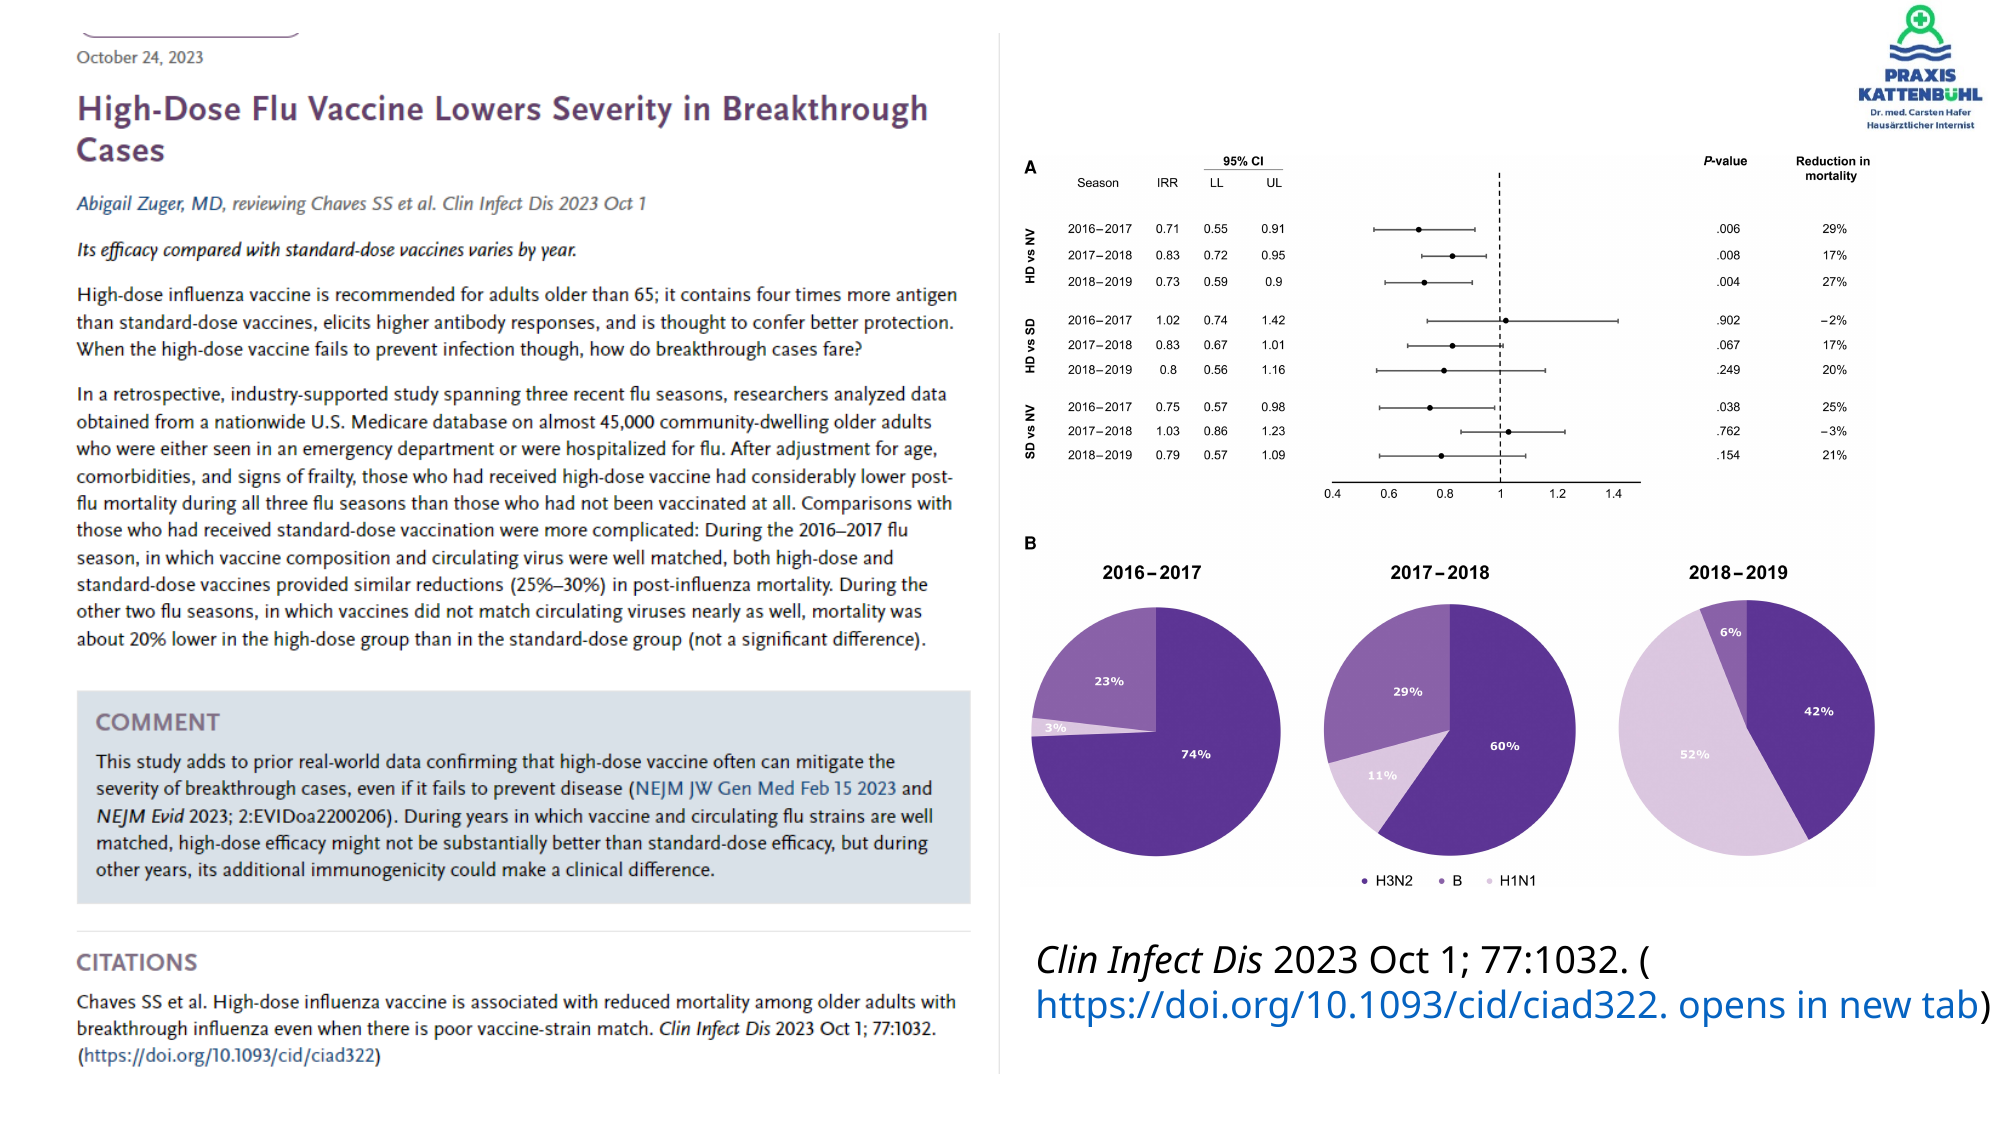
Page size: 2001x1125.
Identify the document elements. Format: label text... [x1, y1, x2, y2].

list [54, 33, 1001, 1074]
picture [1843, 0, 1998, 138]
picture [1020, 155, 1876, 887]
text_box Clin Infect Dis 2023 Oct 1; 77:1032. (https://doi.org/10.1093/cid/ciad322. opens in new tab) [1020, 928, 2000, 1040]
